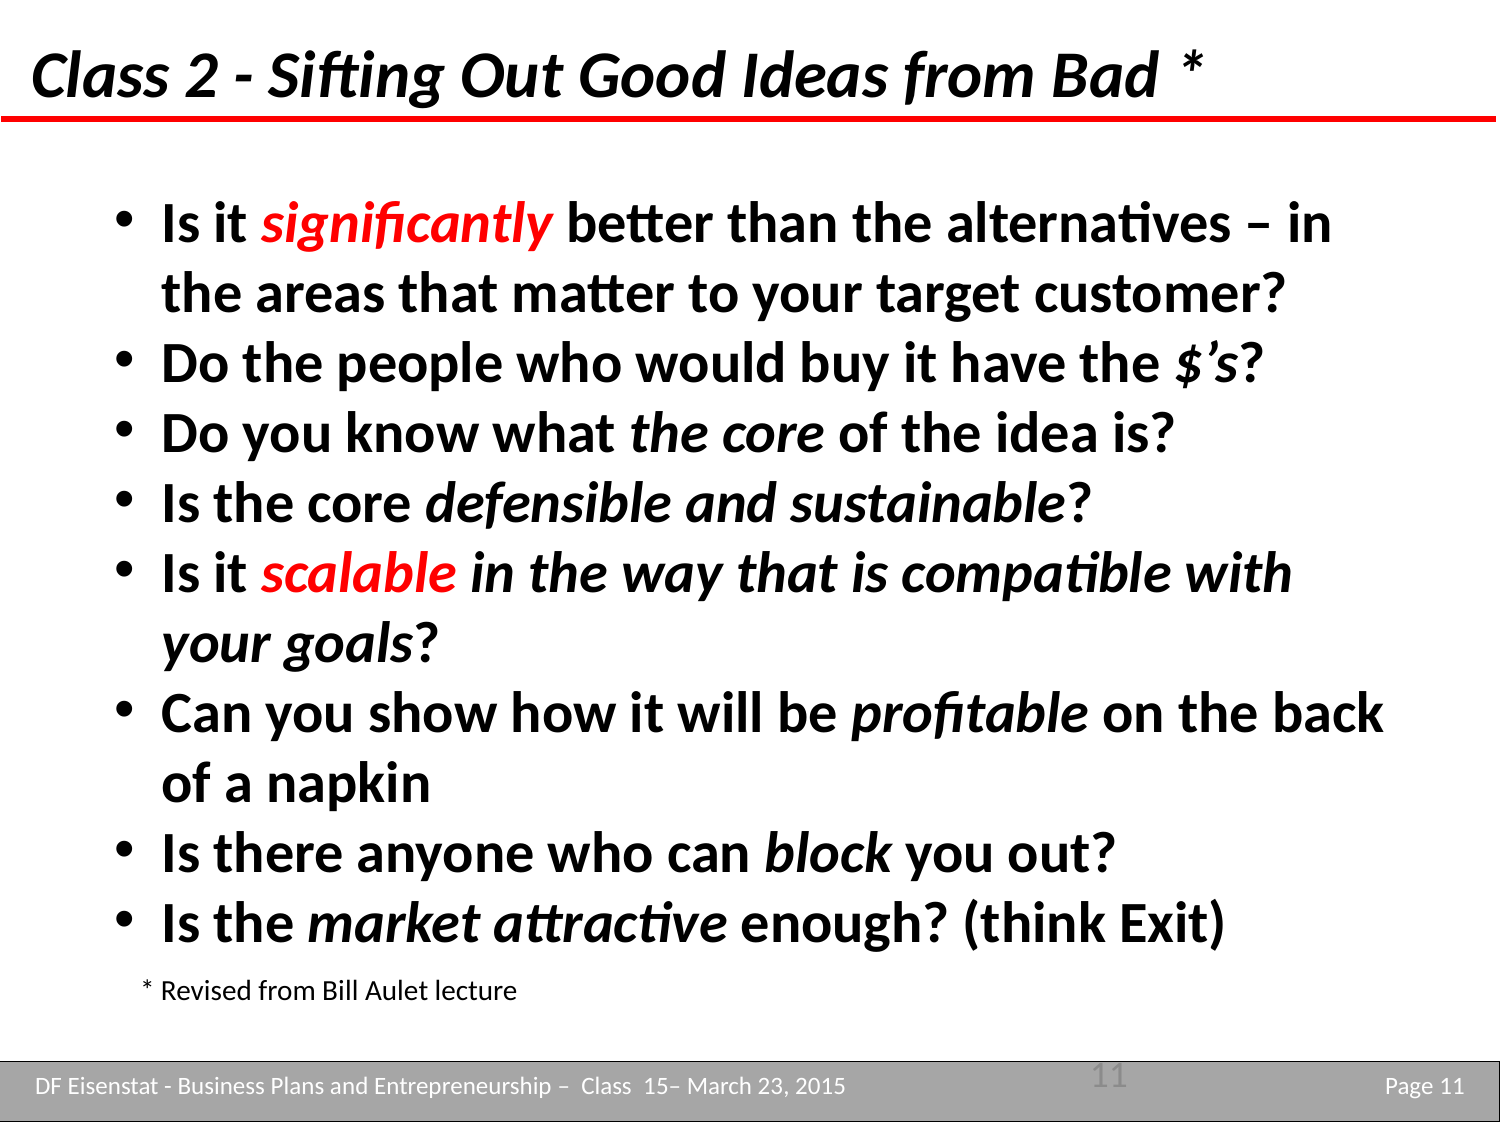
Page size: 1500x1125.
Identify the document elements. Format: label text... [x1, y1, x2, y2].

text_box Is it significantly better than the alternatives – in the areas that matter to your target customer? Do the people who would buy it have the $’s? Do you know what the core of the idea is? Is the core defensible and sustainable? Is it scalable in the way that is compatible with your goals? Can you show how it will be profitable on the back of a napkin Is there anyone who can block you out? Is the market attractive enough? (think Exit) [99, 176, 1413, 962]
slide_number 11 [1074, 1042, 1425, 1103]
text_box Class 2 - Sifting Out Good Ideas from Bad * [16, 23, 1442, 119]
text_box * Revised from Bill Aulet lecture [125, 964, 533, 1015]
